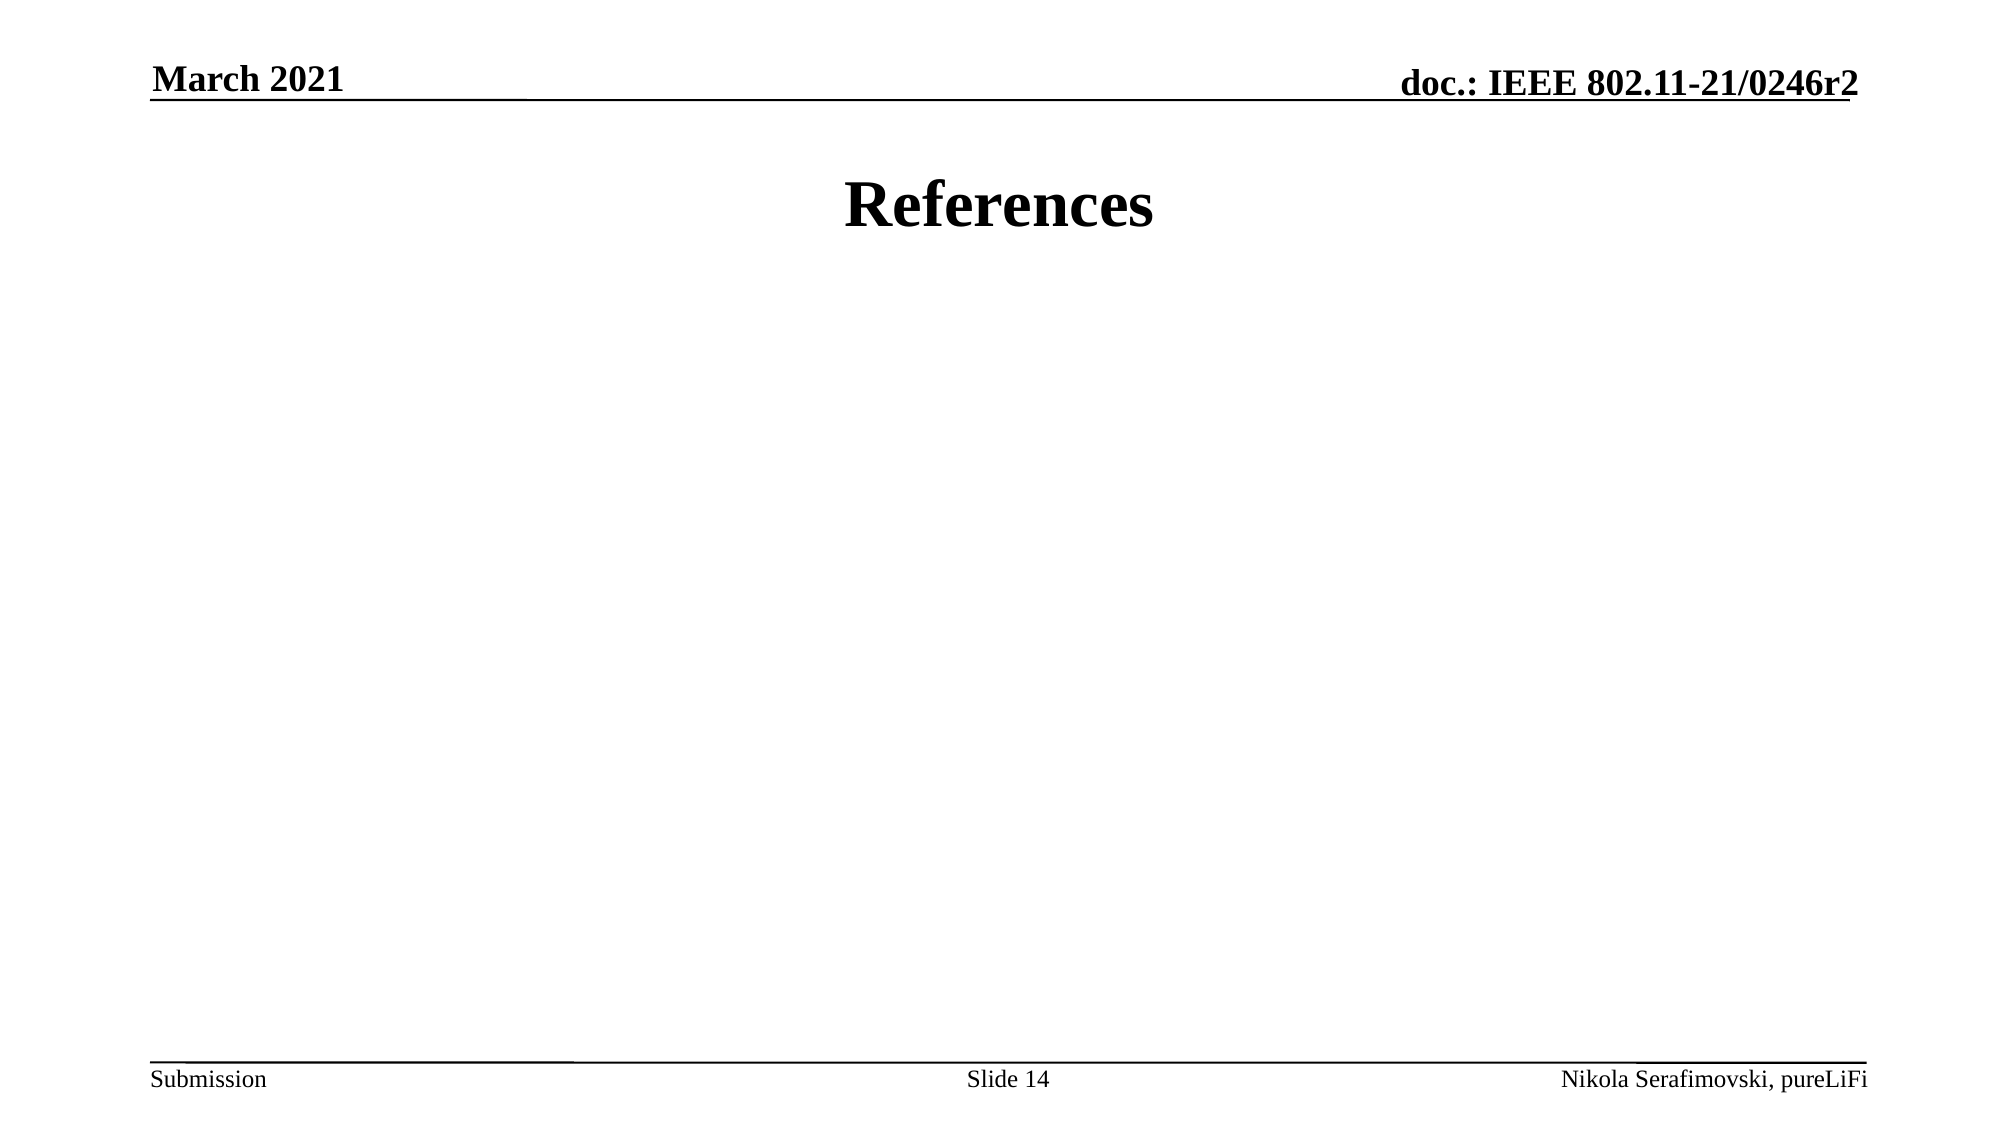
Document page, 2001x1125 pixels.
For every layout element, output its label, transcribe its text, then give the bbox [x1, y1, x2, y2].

footer Nikola Serafimovski, pureLiFi [1171, 1061, 1869, 1093]
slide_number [152, 54, 563, 100]
slide_number Slide 14 [950, 1061, 1067, 1123]
title References [149, 112, 1850, 288]
